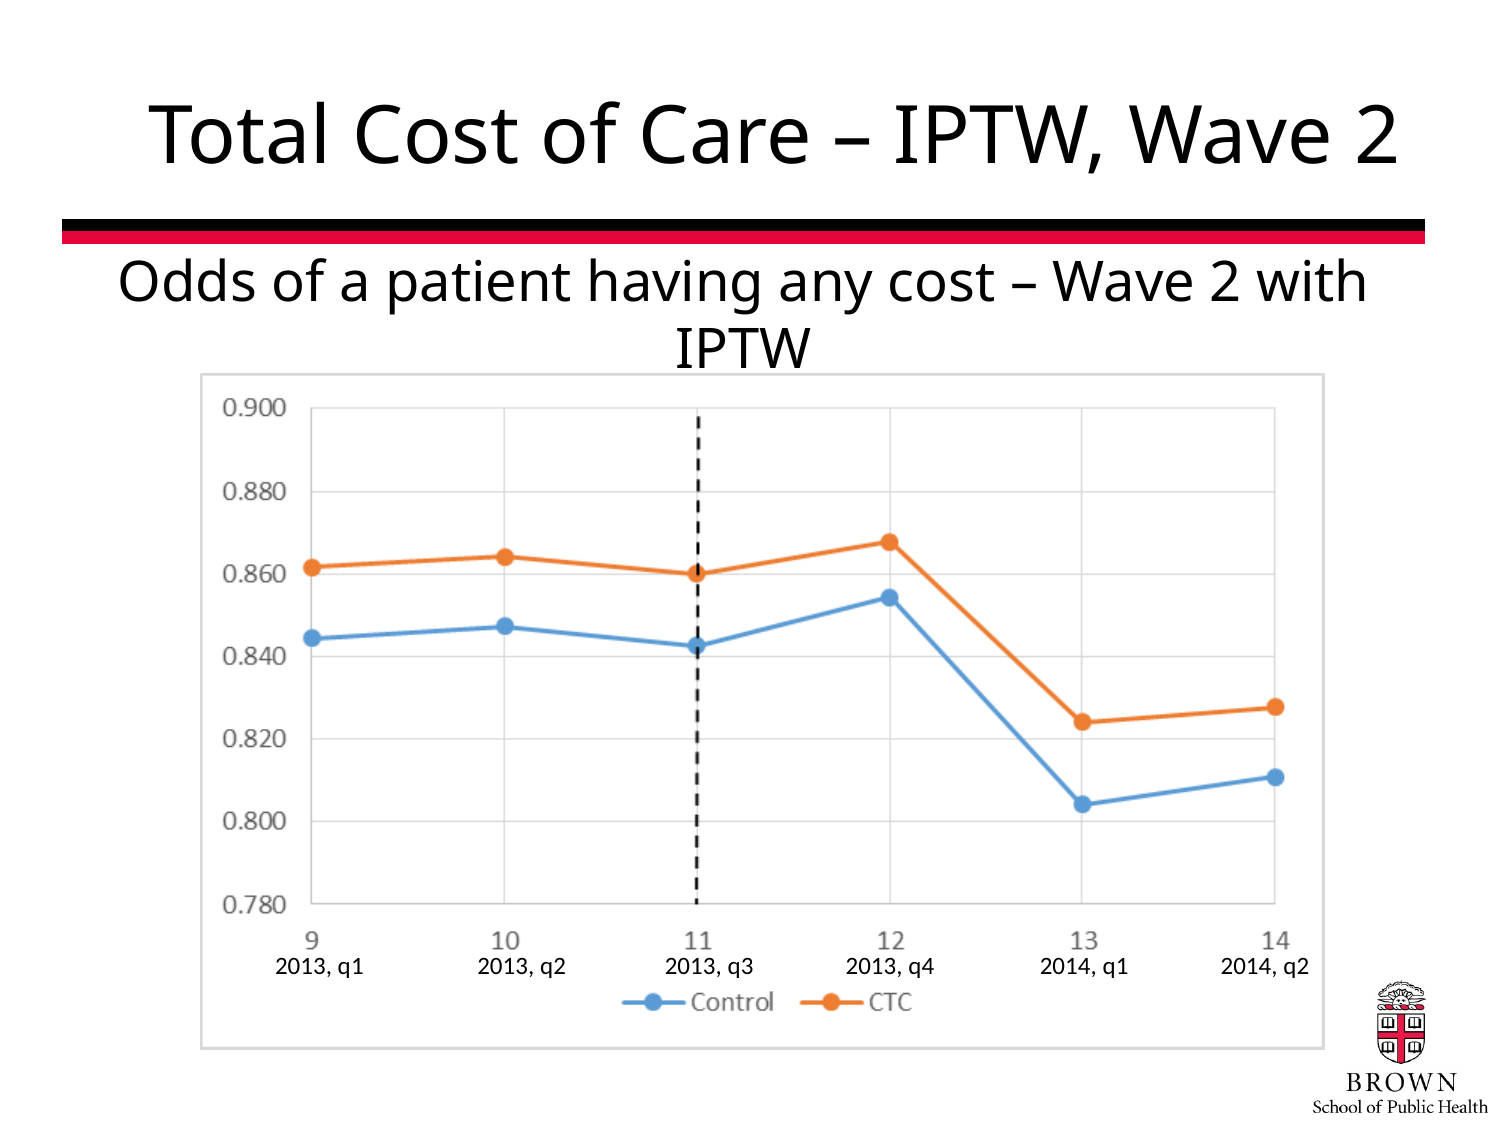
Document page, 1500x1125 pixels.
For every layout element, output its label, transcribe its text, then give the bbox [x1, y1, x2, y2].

title Odds of a patient having any cost – Wave 2 with IPTW [62, 237, 1425, 388]
text_box Total Cost of Care – IPTW, Wave 2 [99, 37, 1450, 225]
picture [199, 373, 1488, 1113]
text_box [259, 941, 1332, 988]
